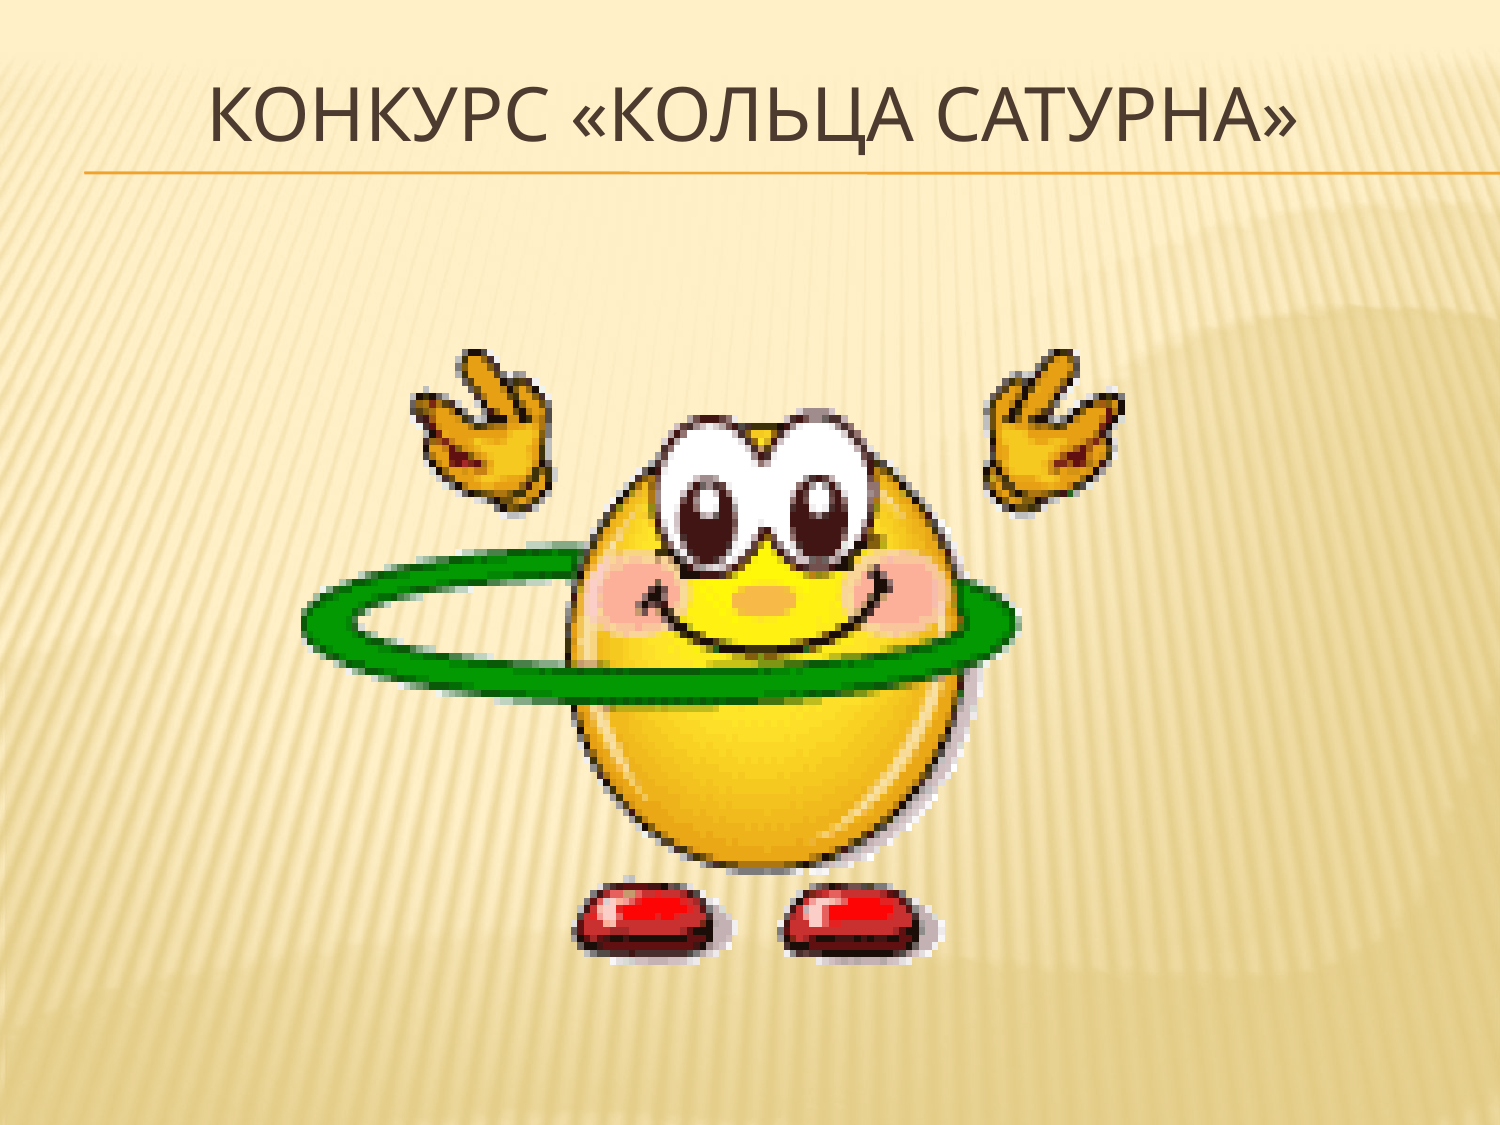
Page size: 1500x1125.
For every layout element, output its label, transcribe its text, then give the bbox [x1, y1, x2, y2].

picture [301, 349, 1164, 965]
title Конкурс «Кольца сатурна» [41, 42, 1467, 181]
